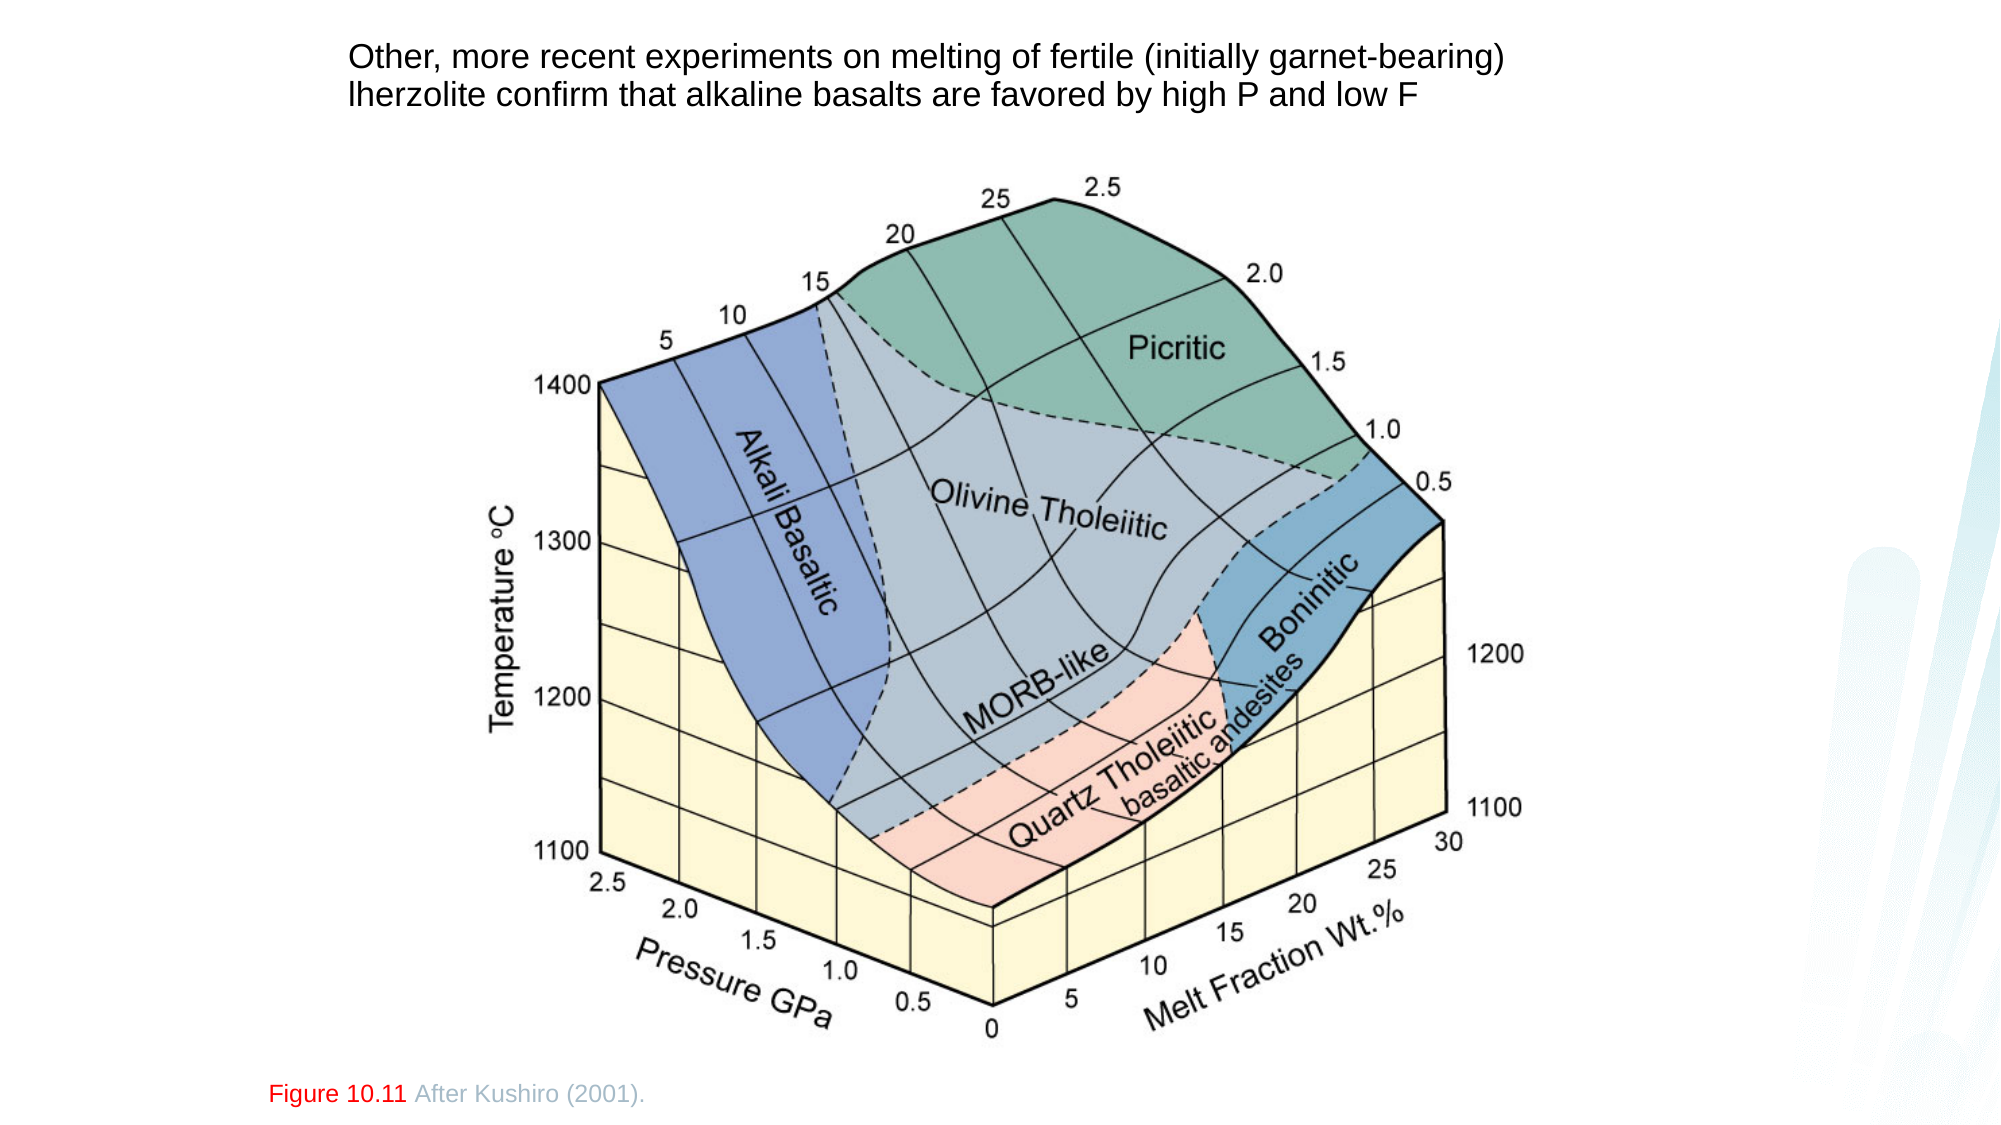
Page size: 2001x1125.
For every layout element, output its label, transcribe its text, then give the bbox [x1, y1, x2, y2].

picture [0, 0, 2000, 1125]
title Other, more recent experiments on melting of fertile (initially garnet-bearing) lherzolite confirm that alkaline basalts are favored by high P and low F [333, 22, 1609, 131]
text_box Figure 10.11 After Kushiro (2001). [253, 1069, 669, 1115]
